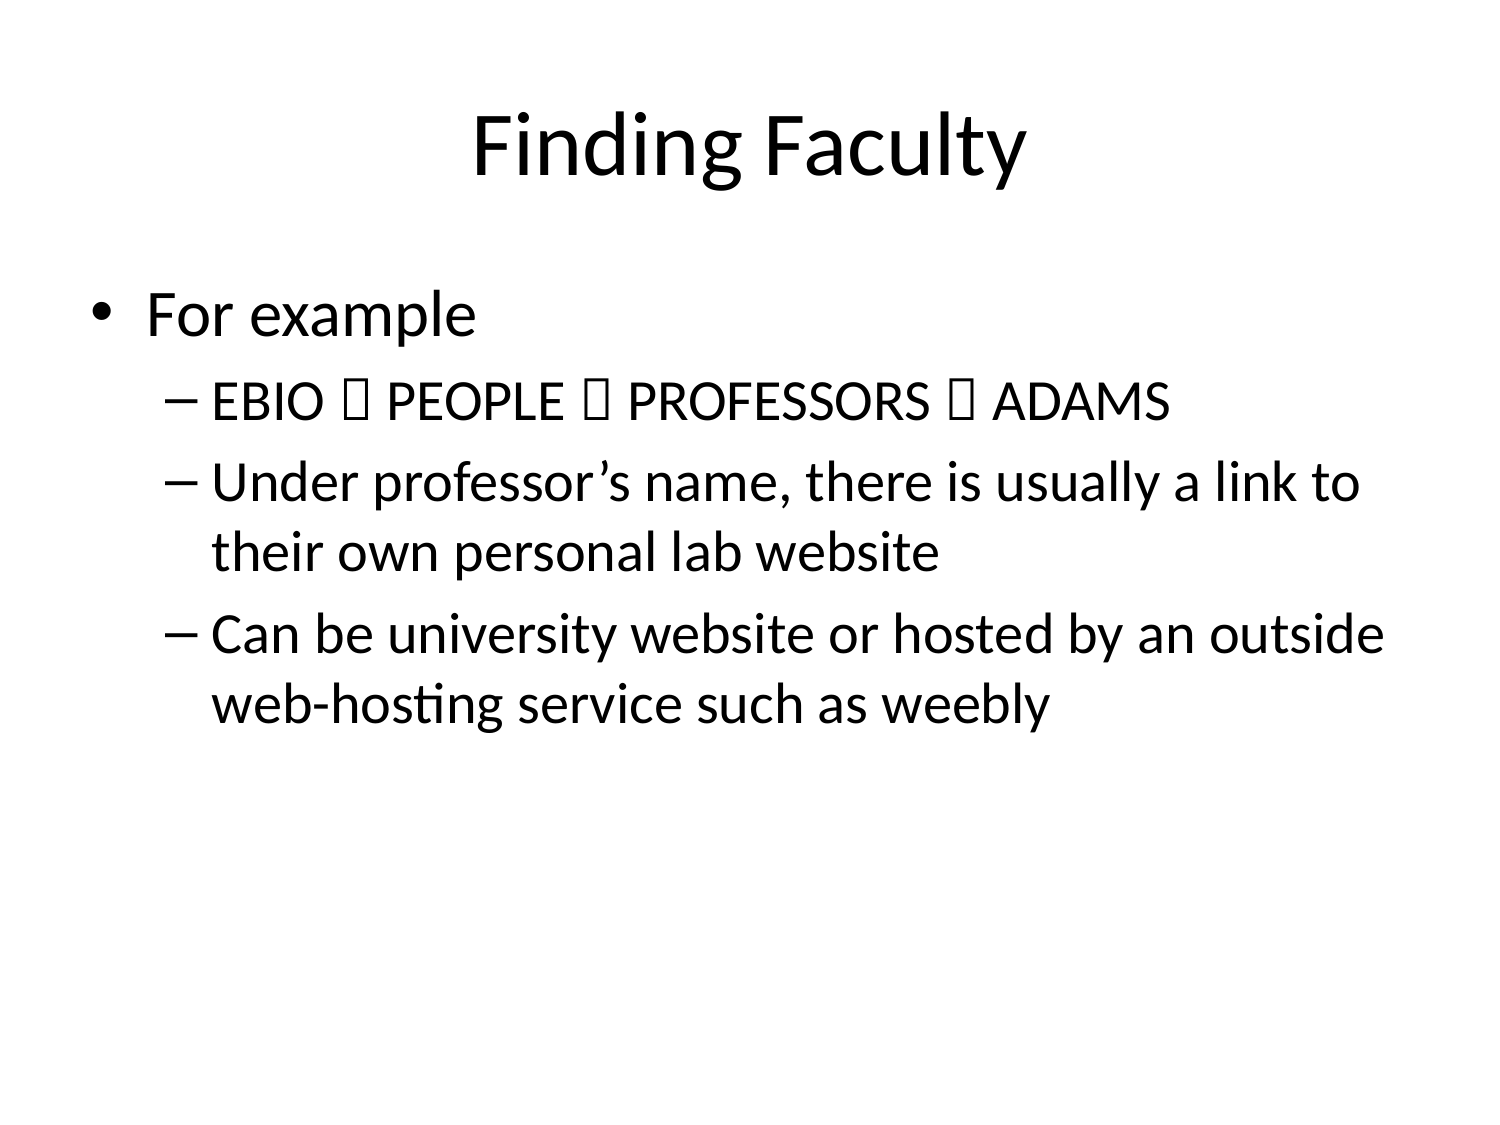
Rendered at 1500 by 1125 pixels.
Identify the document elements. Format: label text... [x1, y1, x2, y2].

title Finding Faculty [75, 45, 1425, 233]
list For example EBIO  PEOPLE  PROFESSORS  ADAMS Under professor’s name, there is usually a link to their own personal lab website Can be university website or hosted by an outside web-hosting service such as weebly [75, 262, 1425, 1005]
